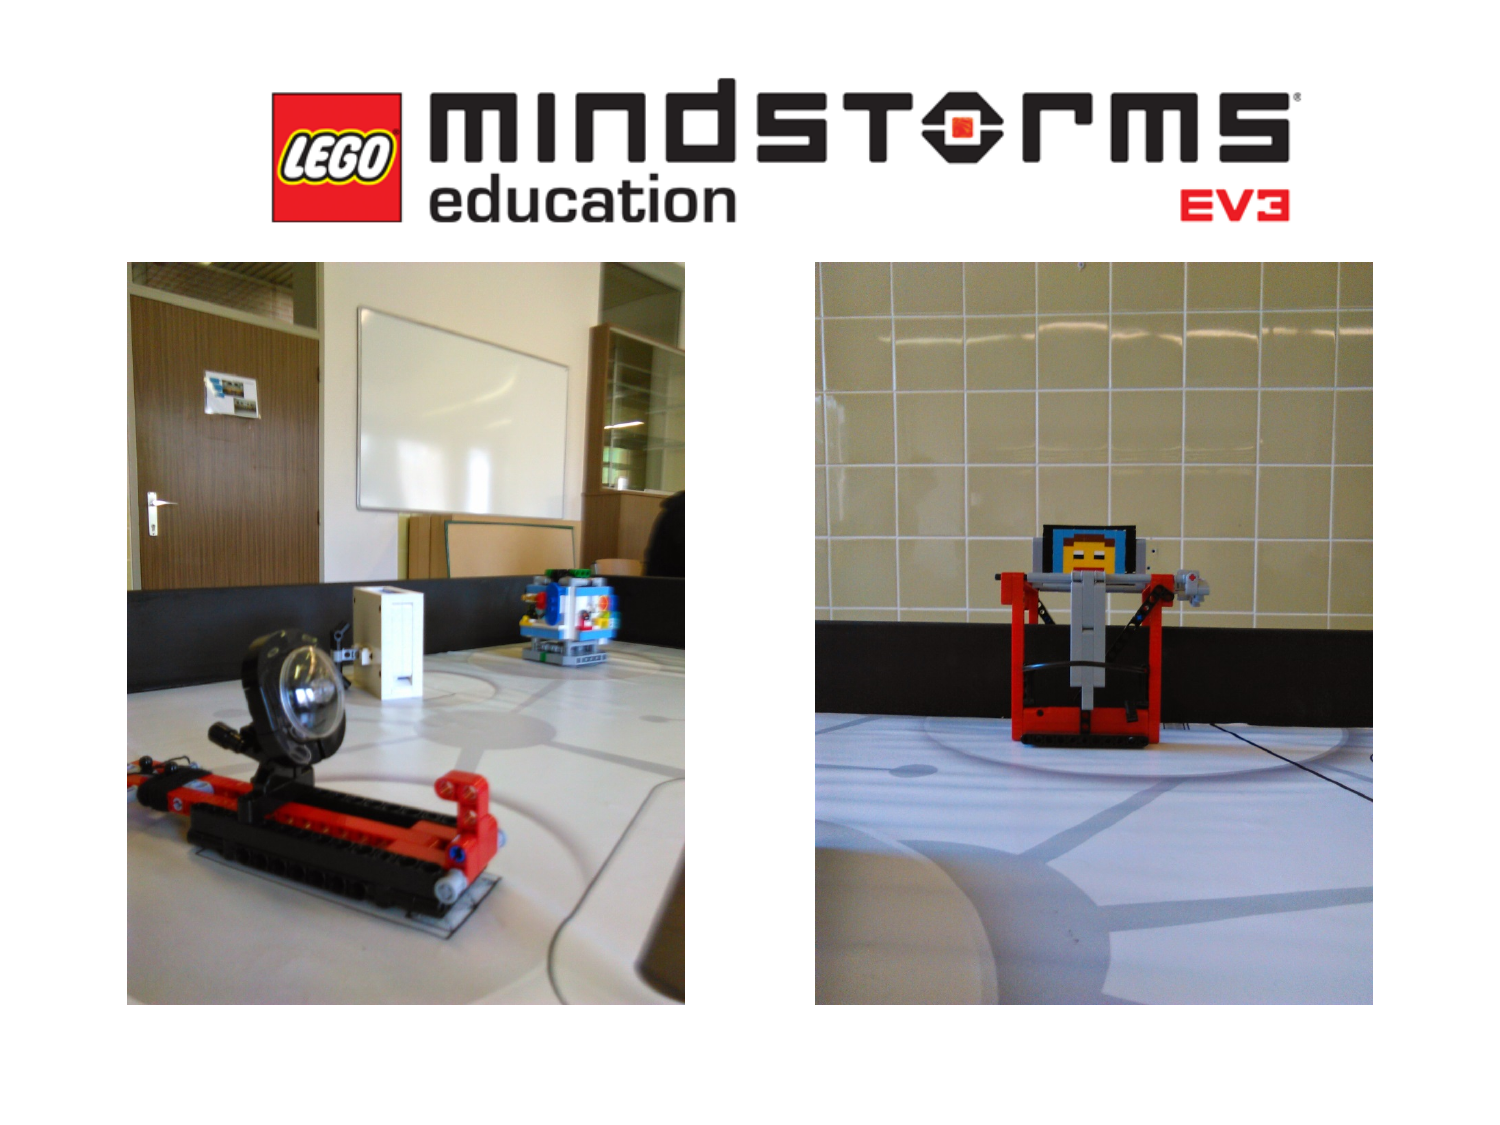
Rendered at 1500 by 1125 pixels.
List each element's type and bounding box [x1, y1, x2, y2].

picture [229, 0, 1345, 448]
list [815, 262, 1373, 1006]
list [127, 262, 685, 1006]
